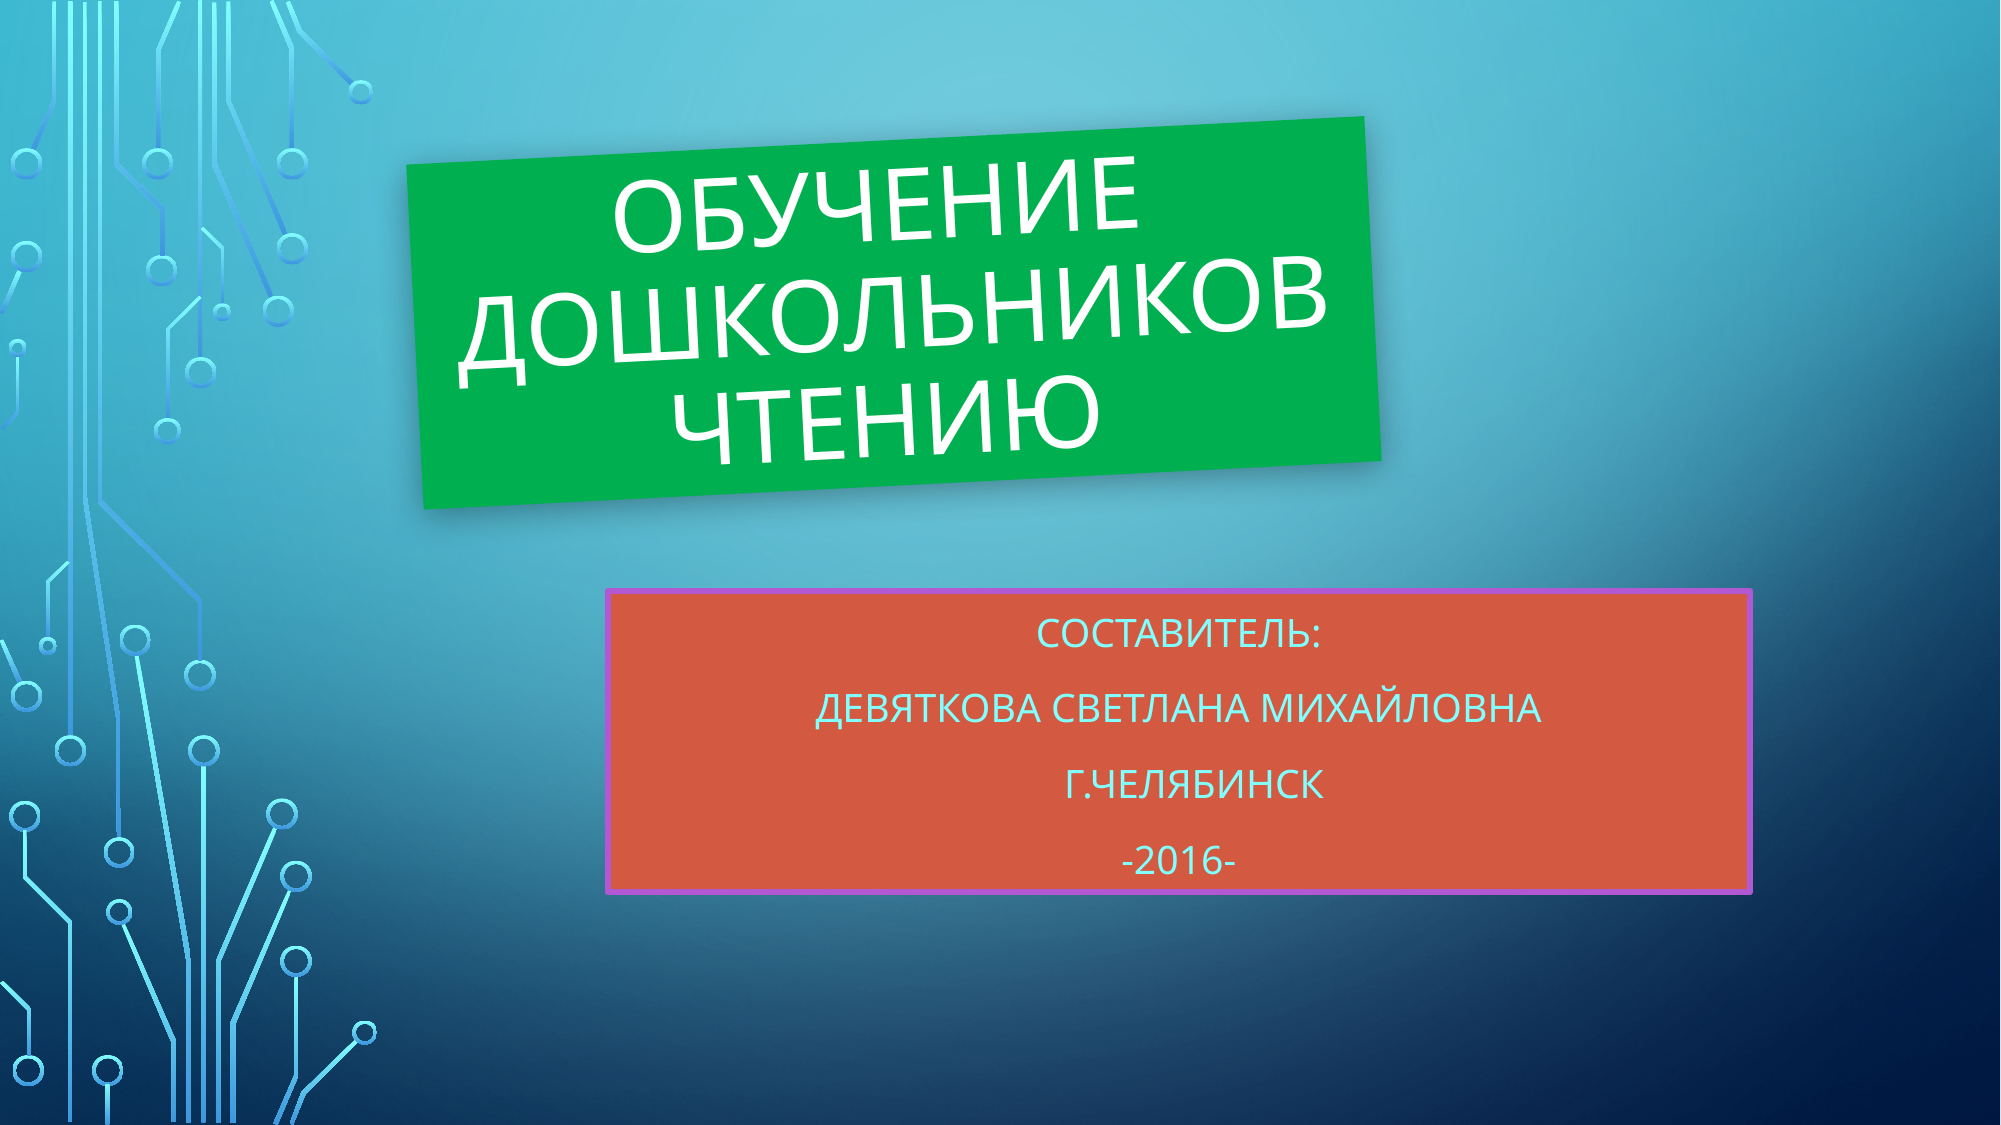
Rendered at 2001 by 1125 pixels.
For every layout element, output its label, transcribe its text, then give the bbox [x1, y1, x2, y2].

title Обучение дошкольников чтению [406, 116, 1382, 510]
subtitle Составитель: Девяткова светлана михайловна г.челябинск -2016- [607, 590, 1750, 893]
